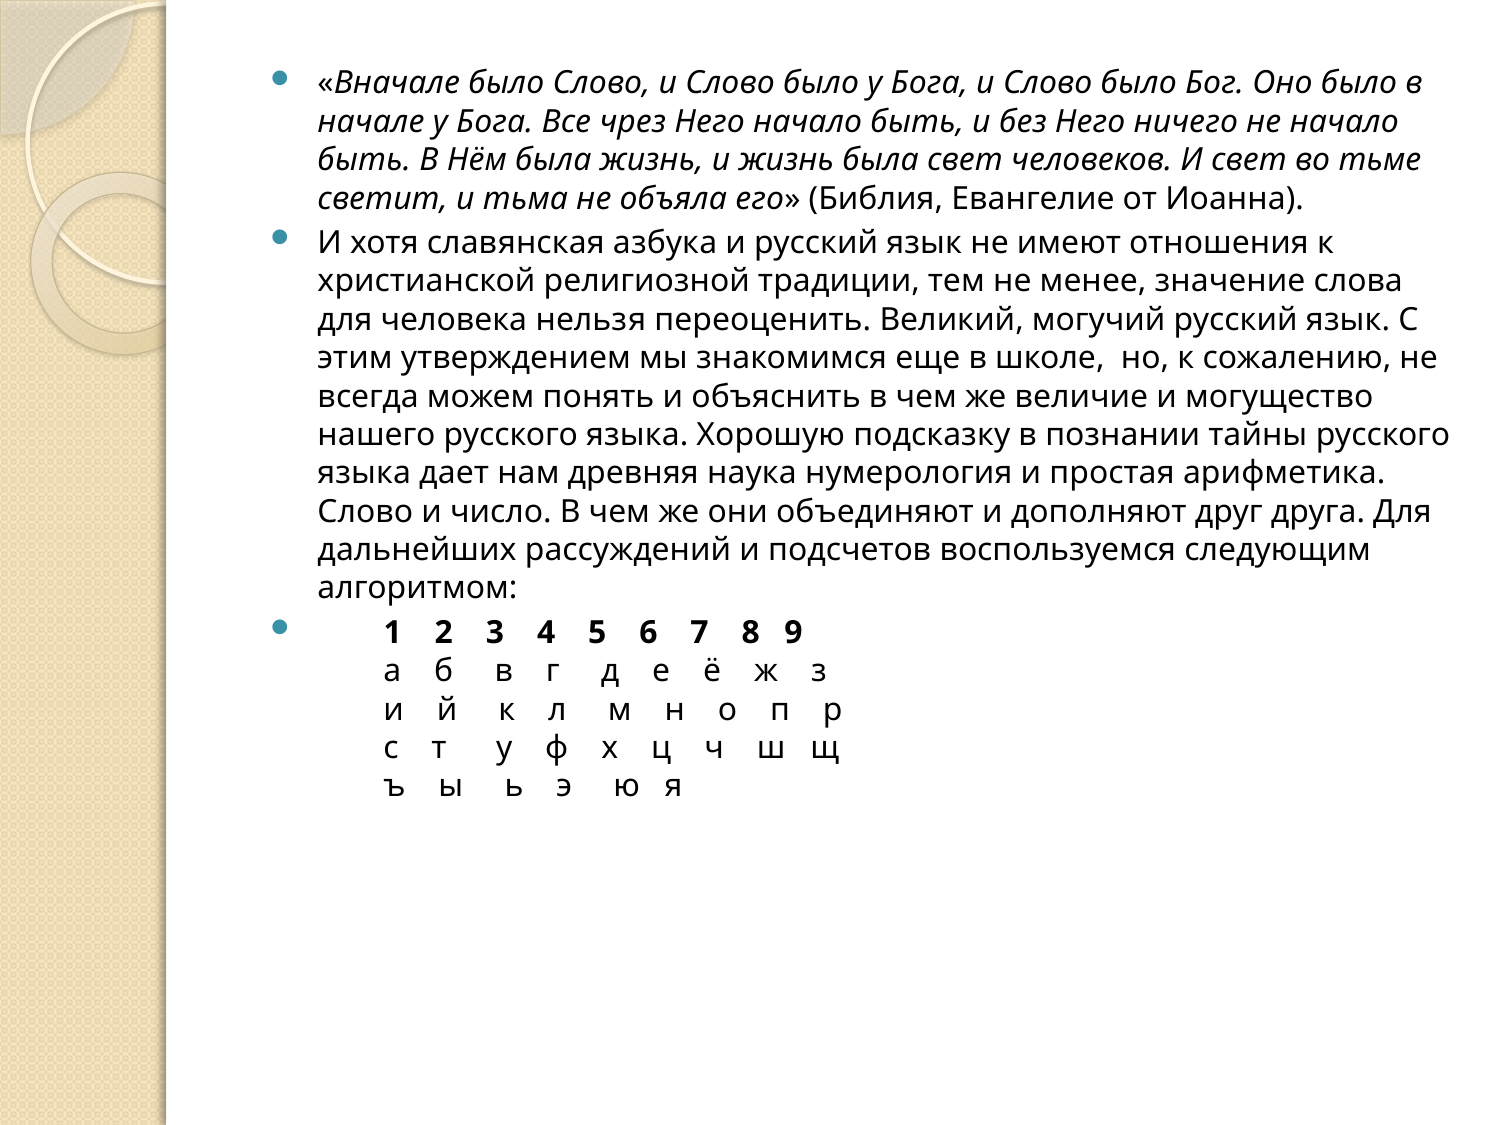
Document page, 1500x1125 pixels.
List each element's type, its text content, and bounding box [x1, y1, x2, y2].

list «Вначале было Слово, и Слово было у Бога, и Слово было Бог. Оно было в начале у Бога. Все чрез Него начало быть, и без Него ничего не начало быть. В Нём была жизнь, и жизнь была свет человеков. И свет во тьме светит, и тьма не объяла его» (Библия, Евангелие от Иоанна). И хотя славянская азбука и русский язык не имеют отношения к христианской религиозной традиции, тем не менее, значение слова для человека нельзя переоценить. Великий, могучий русский язык. С этим утверждением мы знакомимся еще в школе, но, к сожалению, не всегда можем понять и объяснить в чем же величие и могущество нашего русского языка. Хорошую подсказку в познании тайны русского языка дает нам древняя наука нумерология и простая арифметика. Слово и число. В чем же они объединяют и дополняют друг друга. Для дальнейших рассуждений и подсчетов воспользуемся следующим алгоритмом: 1 2 3 4 5 6 7 8 9 а б в г д е ё ж з и й к л м н о п р с т у ф х ц ч ш щ ъ ы ь э ю я [242, 54, 1473, 843]
